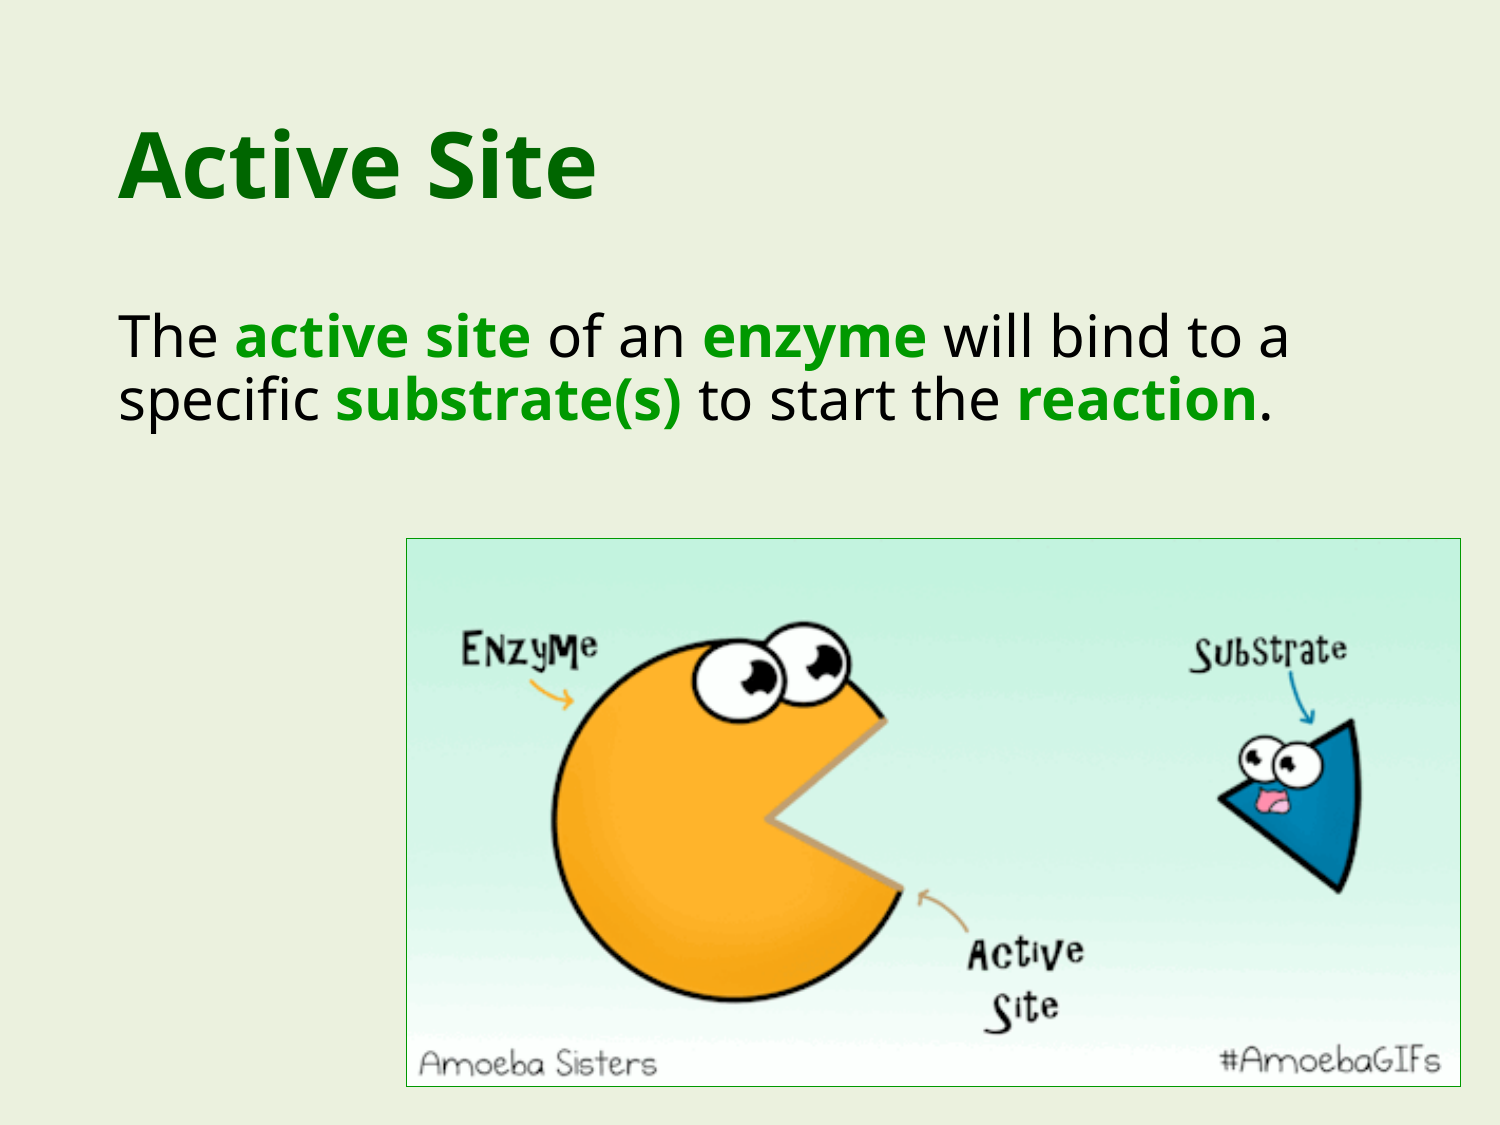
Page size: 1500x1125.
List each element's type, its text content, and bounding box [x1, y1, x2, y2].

list The active site of an enzyme will bind to a specific substrate(s) to start the reaction. [103, 299, 1397, 1014]
picture [406, 538, 1461, 1087]
title Active Site [103, 59, 1397, 278]
